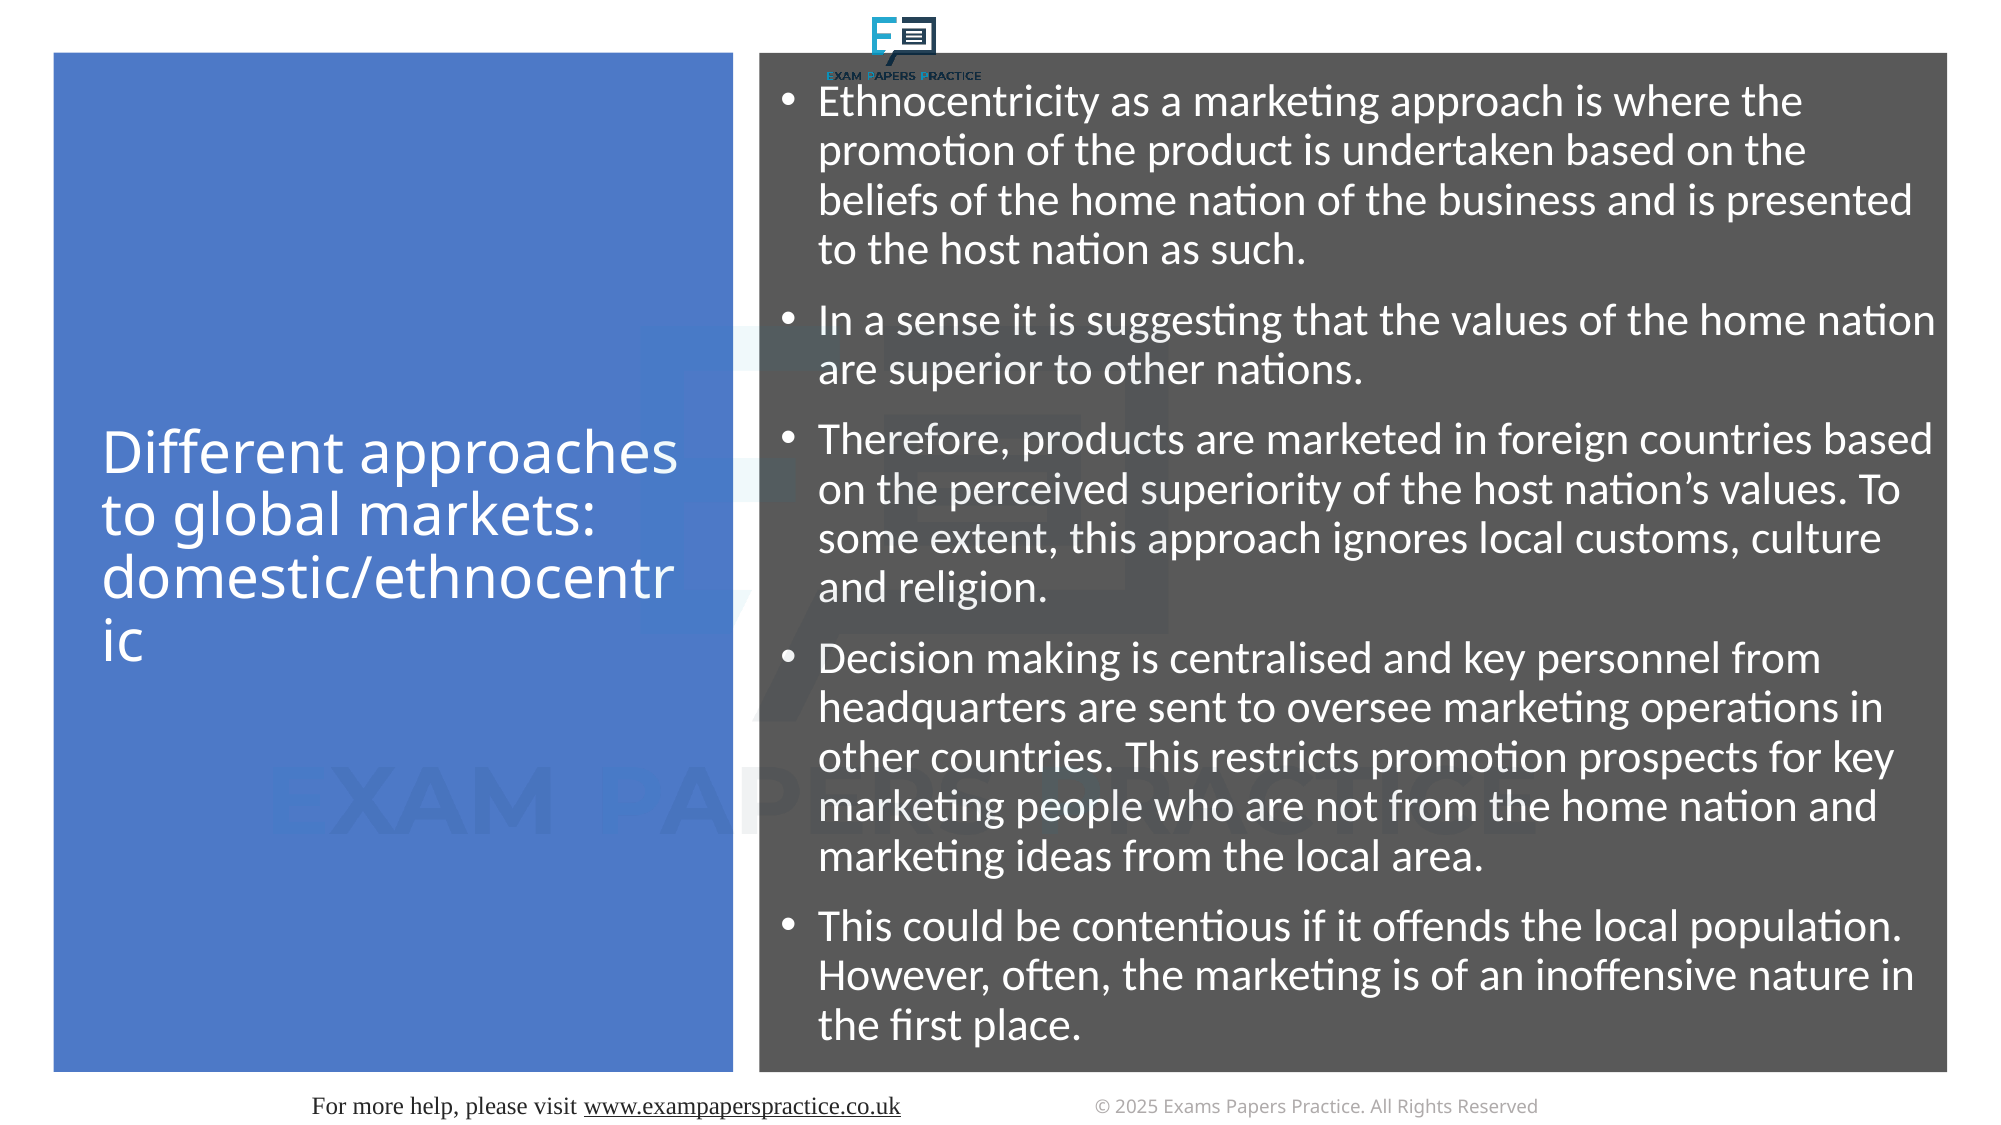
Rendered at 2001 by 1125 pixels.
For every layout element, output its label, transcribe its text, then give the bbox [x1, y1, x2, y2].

list Ethnocentricity as a marketing approach is where the promotion of the product is undertaken based on the beliefs of the home nation of the business and is presented to the host nation as such. In a sense it is suggesting that the values of the home nation are superior to other nations. Therefore, products are marketed in foreign countries based on the perceived superiority of the host nation’s values. To some extent, this approach ignores local customs, culture and religion. Decision making is centralised and key personnel from headquarters are sent to oversee marketing operations in other countries. This restricts promotion prospects for key marketing people who are not from the home nation and marketing ideas from the local area. This could be contentious if it offends the local population. However, often, the marketing is of an inoffensive nature in the first place. [765, 95, 1954, 1032]
picture [827, 17, 981, 80]
text_box [758, 52, 1948, 326]
text_box [758, 835, 1948, 1073]
text_box [53, 52, 734, 1073]
title Different approaches to global markets: domestic/ethnocentric [85, 95, 697, 1002]
picture [273, 326, 1536, 835]
text_box For more help, please visit www.exampaperspractice.co.uk [275, 1081, 938, 1121]
text_box © 2025 Exams Papers Practice. All Rights Reserved [1066, 1087, 1567, 1125]
